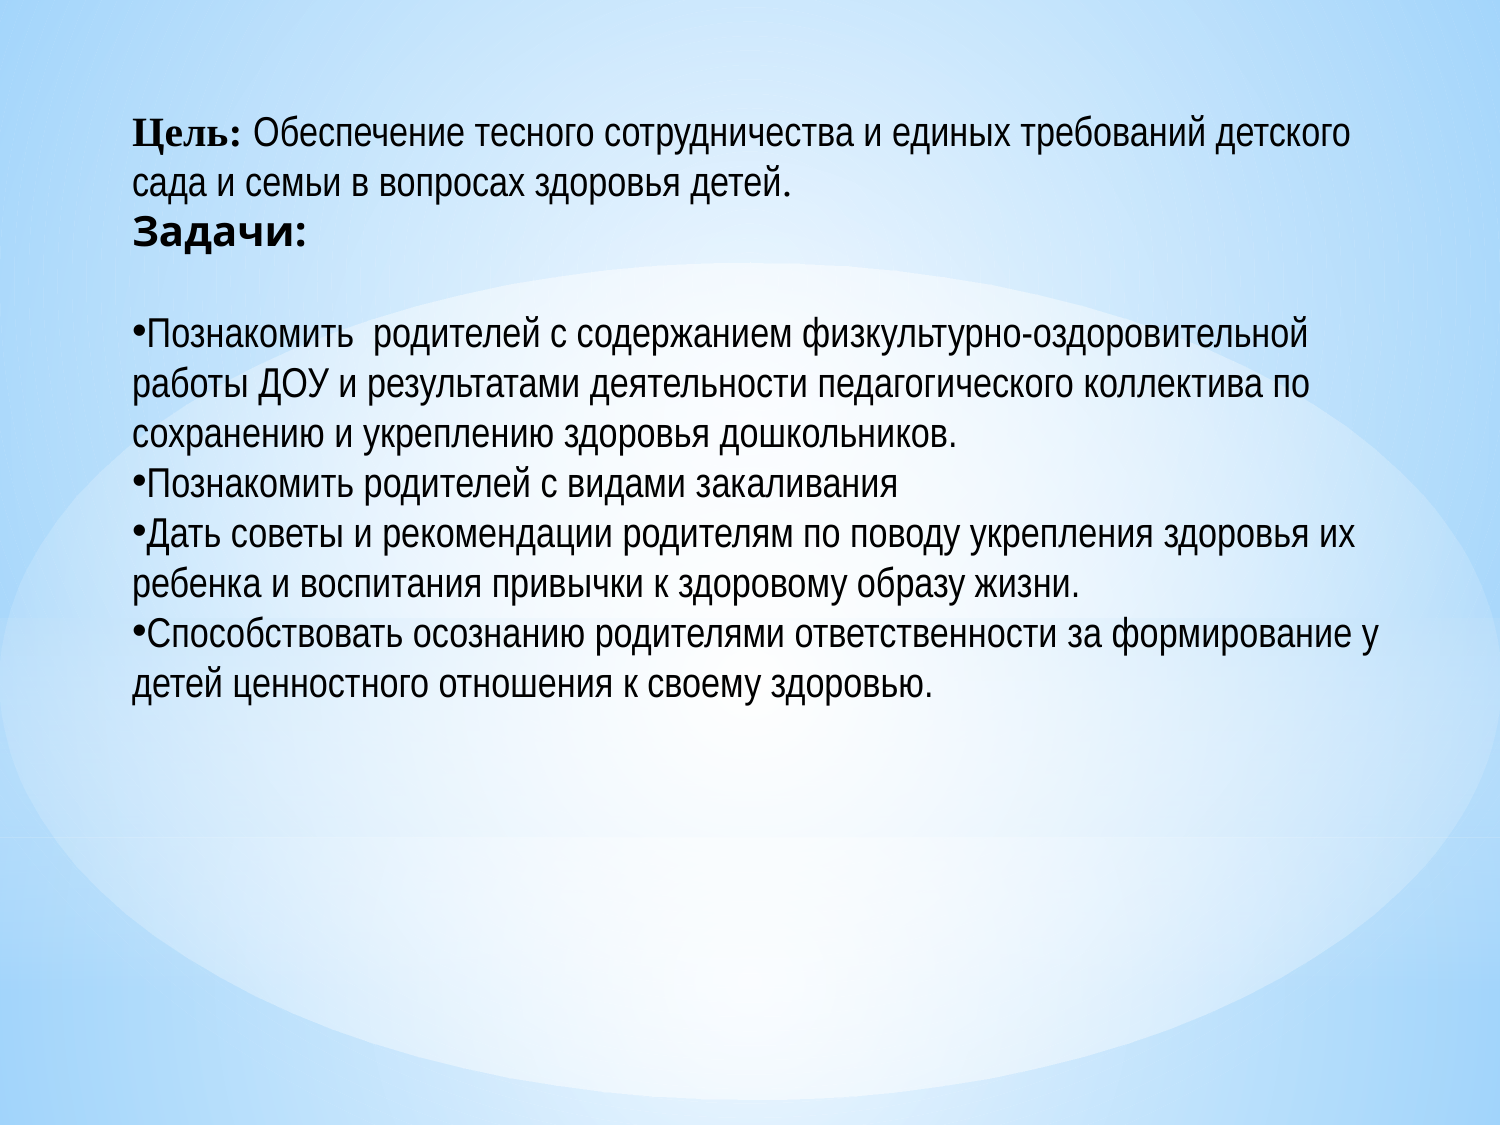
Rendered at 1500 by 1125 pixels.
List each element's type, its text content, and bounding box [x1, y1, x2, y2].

text_box Цель: Обеспечение тесного сотрудничества и единых требований детского сада и семьи в вопросах здоровья детей. Задачи: Познакомить родителей с содержанием физкультурно-оздоровительной работы ДОУ и результатами деятельности педагогического коллектива по сохранению и укреплению здоровья дошкольников. Познакомить родителей с видами закаливания Дать советы и рекомендации родителям по поводу укрепления здоровья их ребенка и воспитания привычки к здоровому образу жизни. Способствовать осознанию родителями ответственности за формирование у детей ценностного отношения к своему здоровью. [117, 97, 1418, 963]
